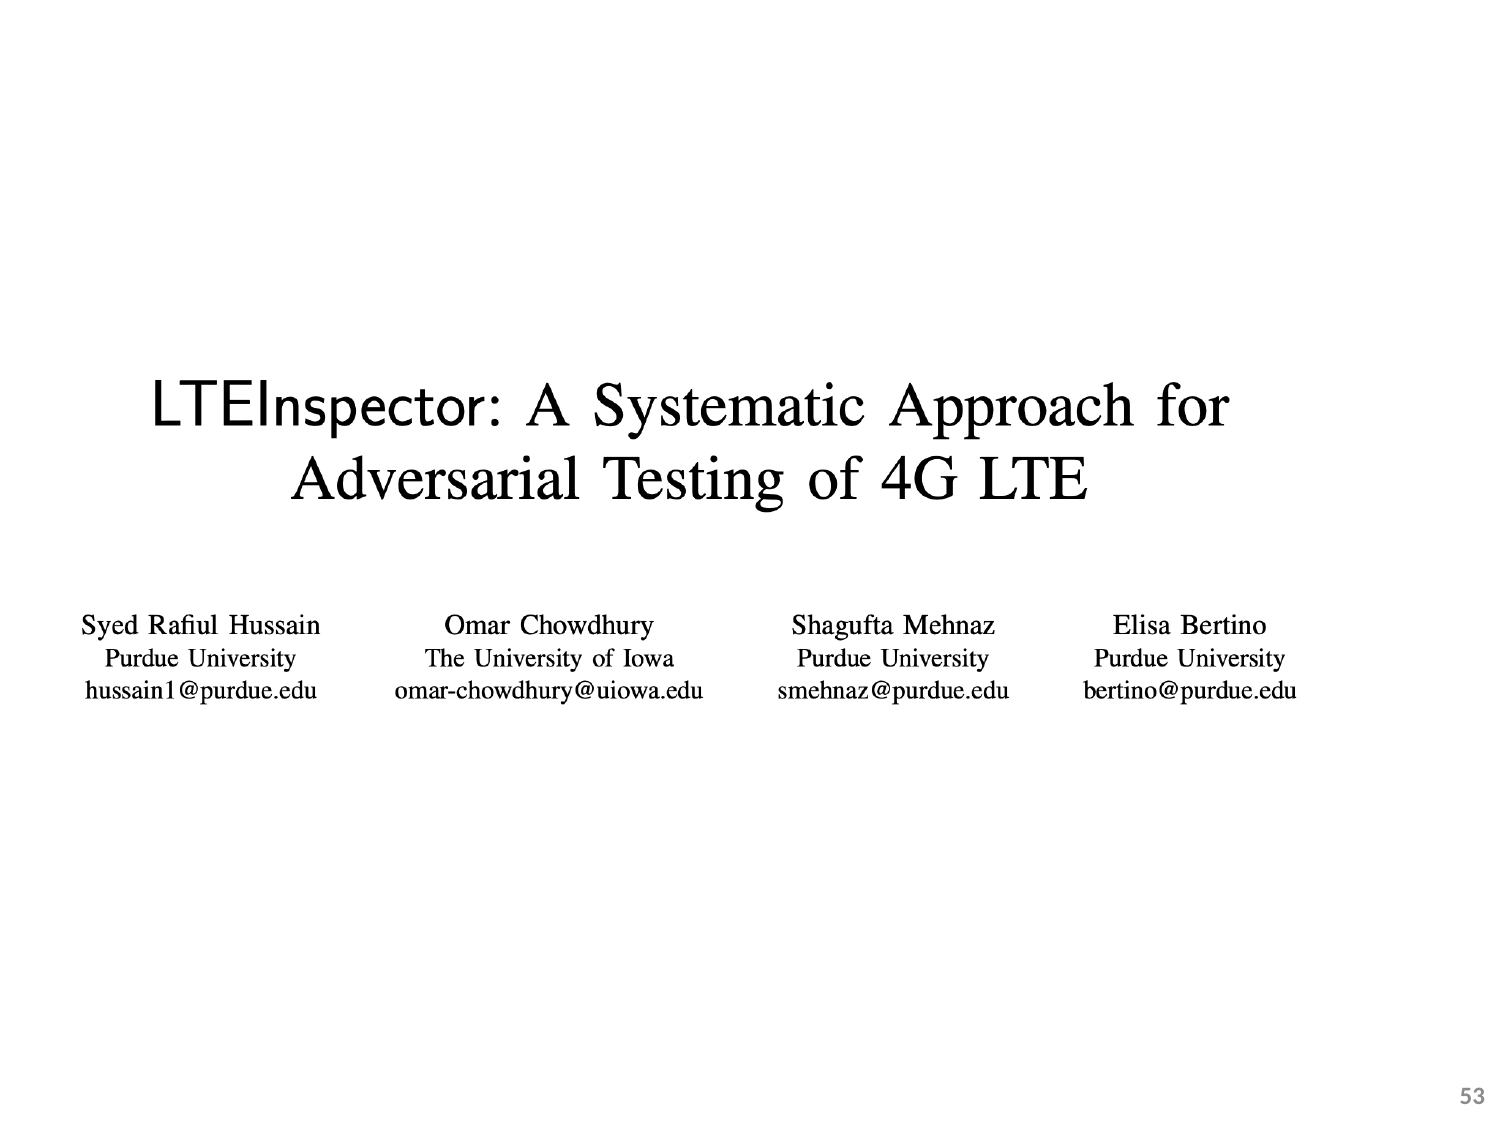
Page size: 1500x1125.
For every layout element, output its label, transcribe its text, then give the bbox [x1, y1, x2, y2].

picture [63, 357, 1340, 729]
slide_number 53 [1397, 1065, 1500, 1125]
